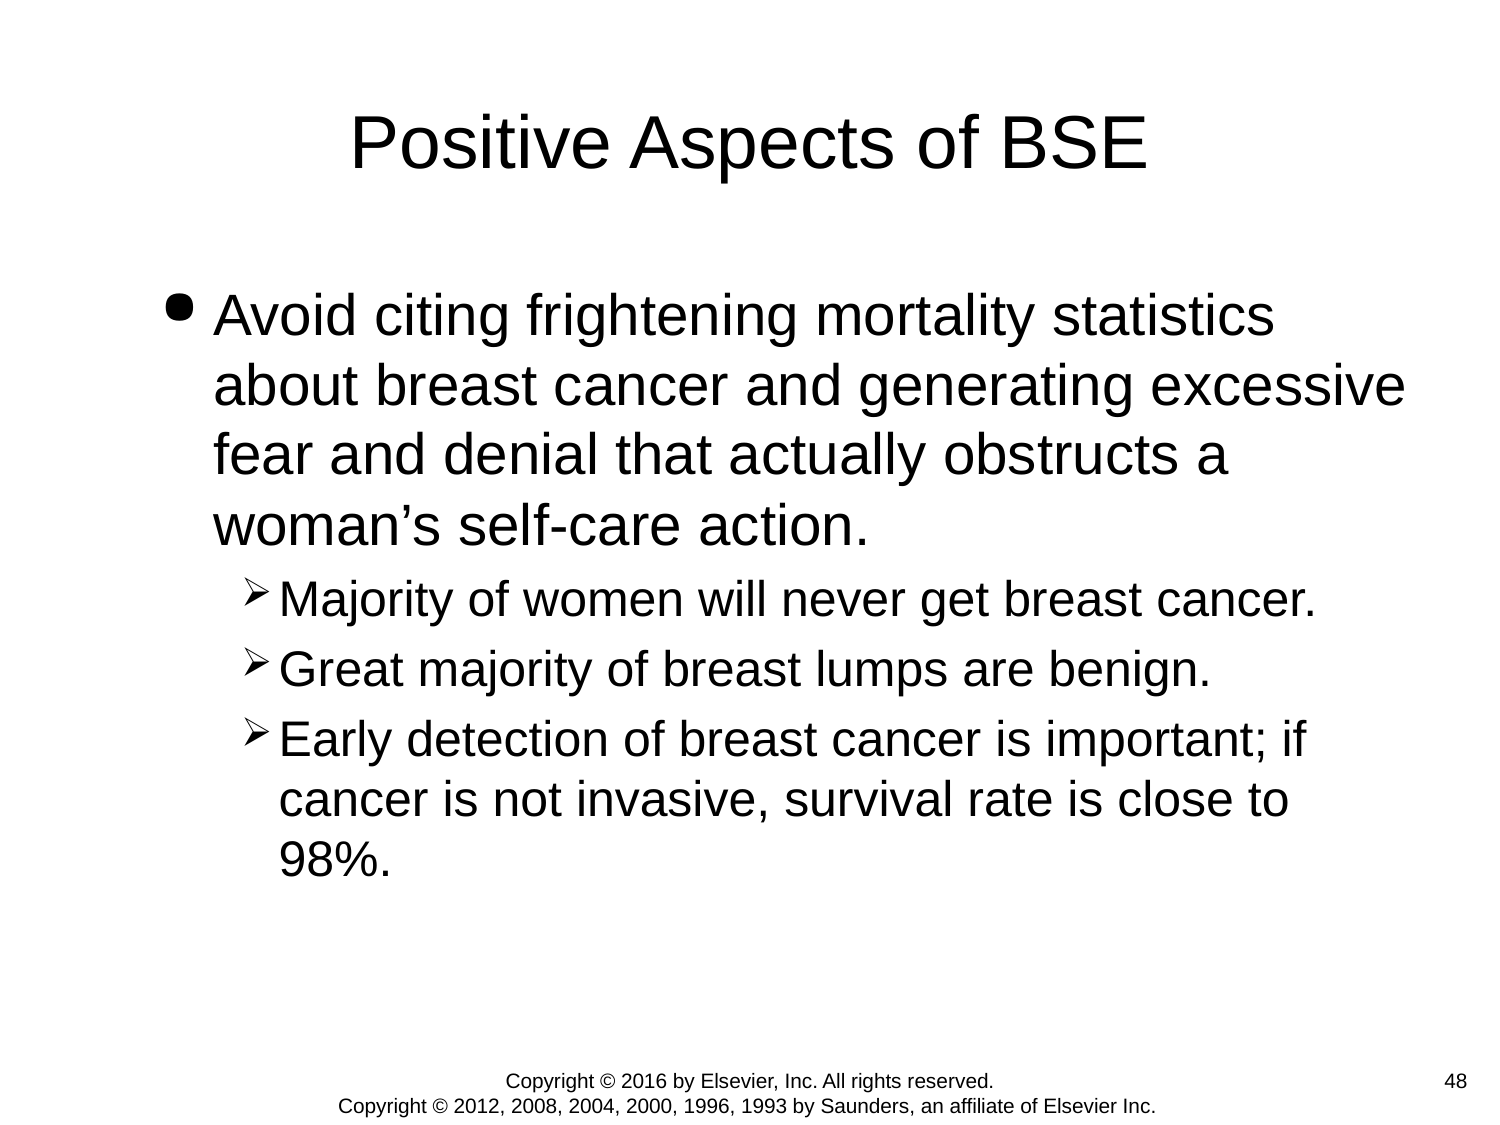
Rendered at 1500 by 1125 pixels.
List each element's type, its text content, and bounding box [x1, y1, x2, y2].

list Avoid citing frightening mortality statistics about breast cancer and generating excessive fear and denial that actually obstructs a woman’s self-care action. Majority of women will never get breast cancer. Great majority of breast lumps are benign. Early detection of breast cancer is important; if cancer is not invasive, survival rate is close to 98%. [76, 269, 1427, 1000]
slide_number 48 [1132, 1050, 1483, 1110]
footer Copyright © 2016 by Elsevier, Inc. All rights reserved. Copyright © 2012, 2008, 2004, 2000, 1996, 1993 by Saunders, an affiliate of Elsevier Inc. [162, 1059, 1338, 1123]
title Positive Aspects of BSE [75, 45, 1425, 233]
